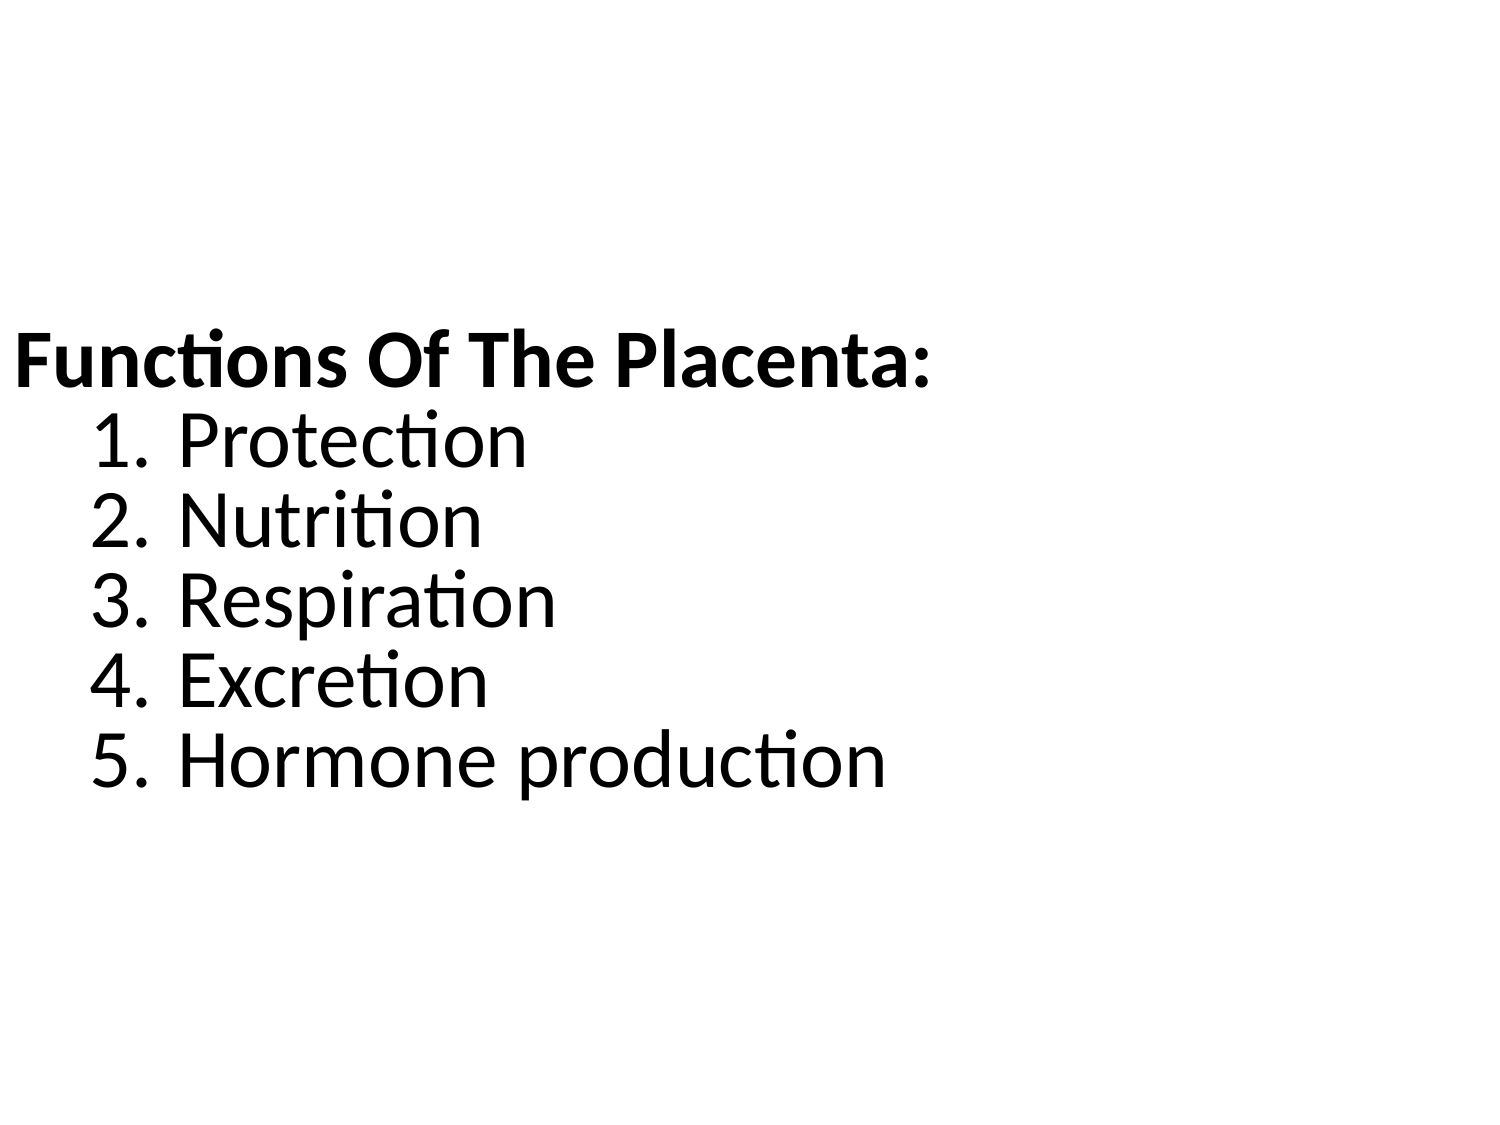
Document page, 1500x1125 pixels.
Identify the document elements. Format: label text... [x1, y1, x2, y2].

text_box Functions Of The Placenta: Protection Nutrition Respiration Excretion Hormone production [0, 316, 1465, 811]
